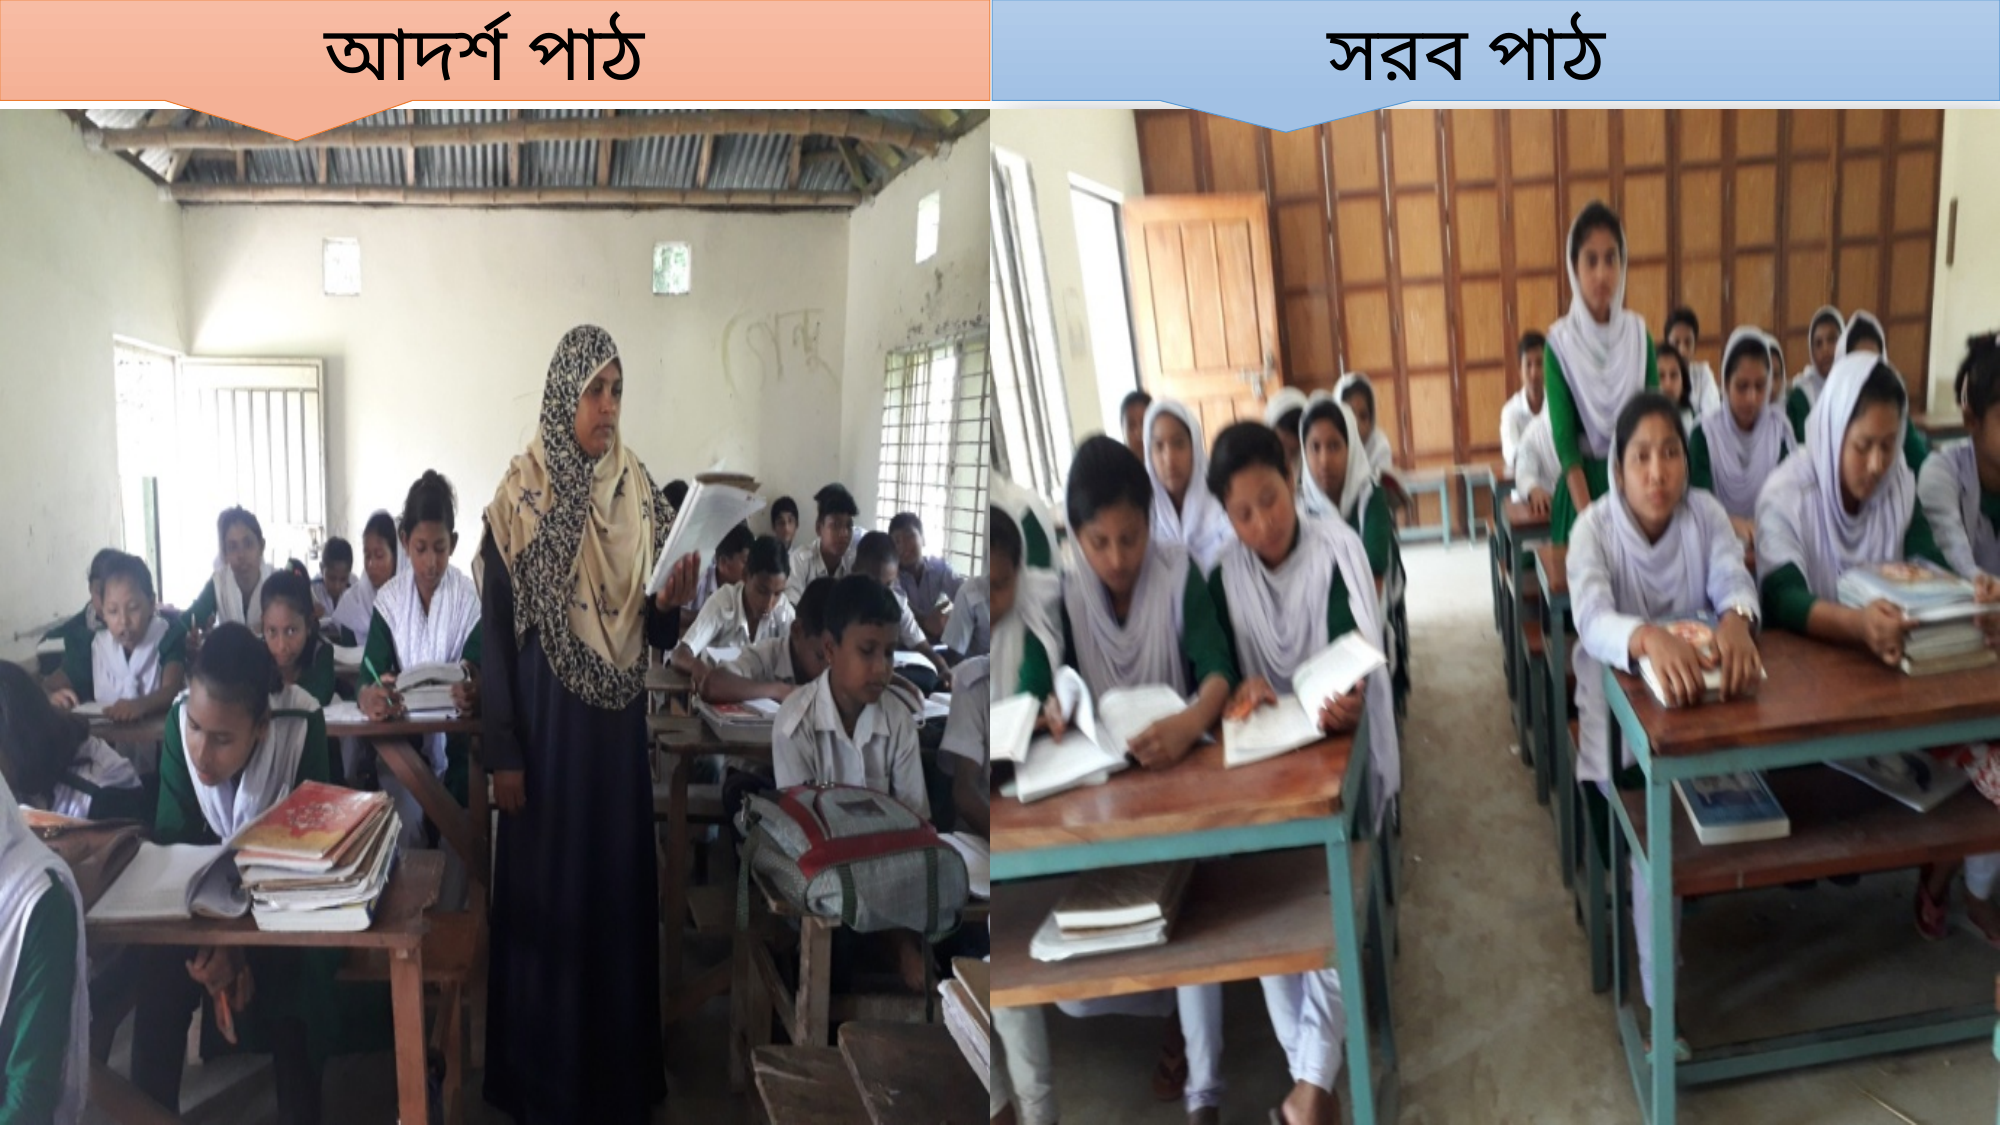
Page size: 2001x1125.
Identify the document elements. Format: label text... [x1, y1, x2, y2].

picture [0, 109, 2000, 1125]
text_box সরব পাঠ [991, 0, 2000, 109]
text_box আদর্শ পাঠ [0, 0, 991, 109]
